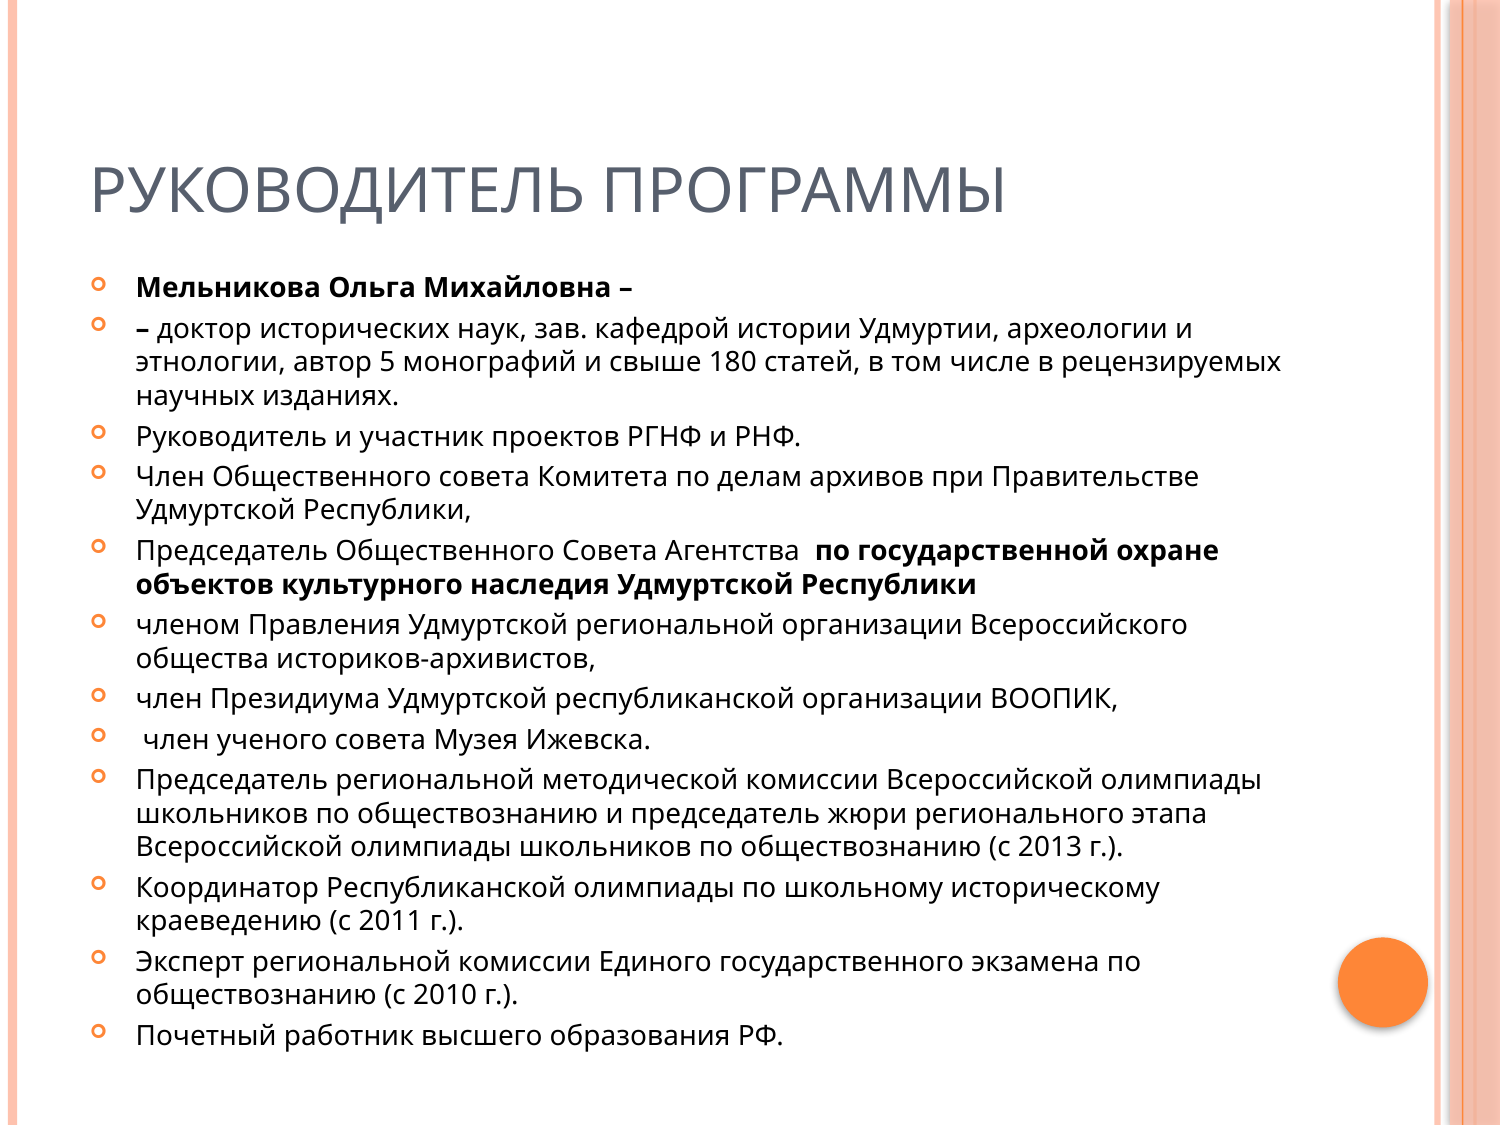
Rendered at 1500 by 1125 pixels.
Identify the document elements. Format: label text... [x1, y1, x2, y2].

title Руководитель программы [75, 45, 1300, 233]
list Мельникова Ольга Михайловна – – доктор исторических наук, зав. кафедрой истории Удмуртии, археологии и этнологии, автор 5 монографий и свыше 180 статей, в том числе в рецензируемых научных изданиях. Руководитель и участник проектов РГНФ и РНФ. Член Общественного совета Комитета по делам архивов при Правительстве Удмуртской Республики, Председатель Общественного Совета Агентства по государственной охране объектов культурного наследия Удмуртской Республики членом Правления Удмуртской региональной организации Всероссийского общества историков-архивистов, член Президиума Удмуртской республиканской организации ВООПИК, член ученого совета Музея Ижевска. Председатель региональной методической комиссии Всероссийской олимпиады школьников по обществознанию и председатель жюри регионального этапа Всероссийской олимпиады школьников по обществознанию (с 2013 г.). Координатор Республиканской олимпиады по школьному историческому краеведению (с 2011 г.). Эксперт региональной комиссии Единого государственного экзамена по обществознанию (с 2010 г.). Почетный работник высшего образования РФ. [75, 262, 1300, 1062]
